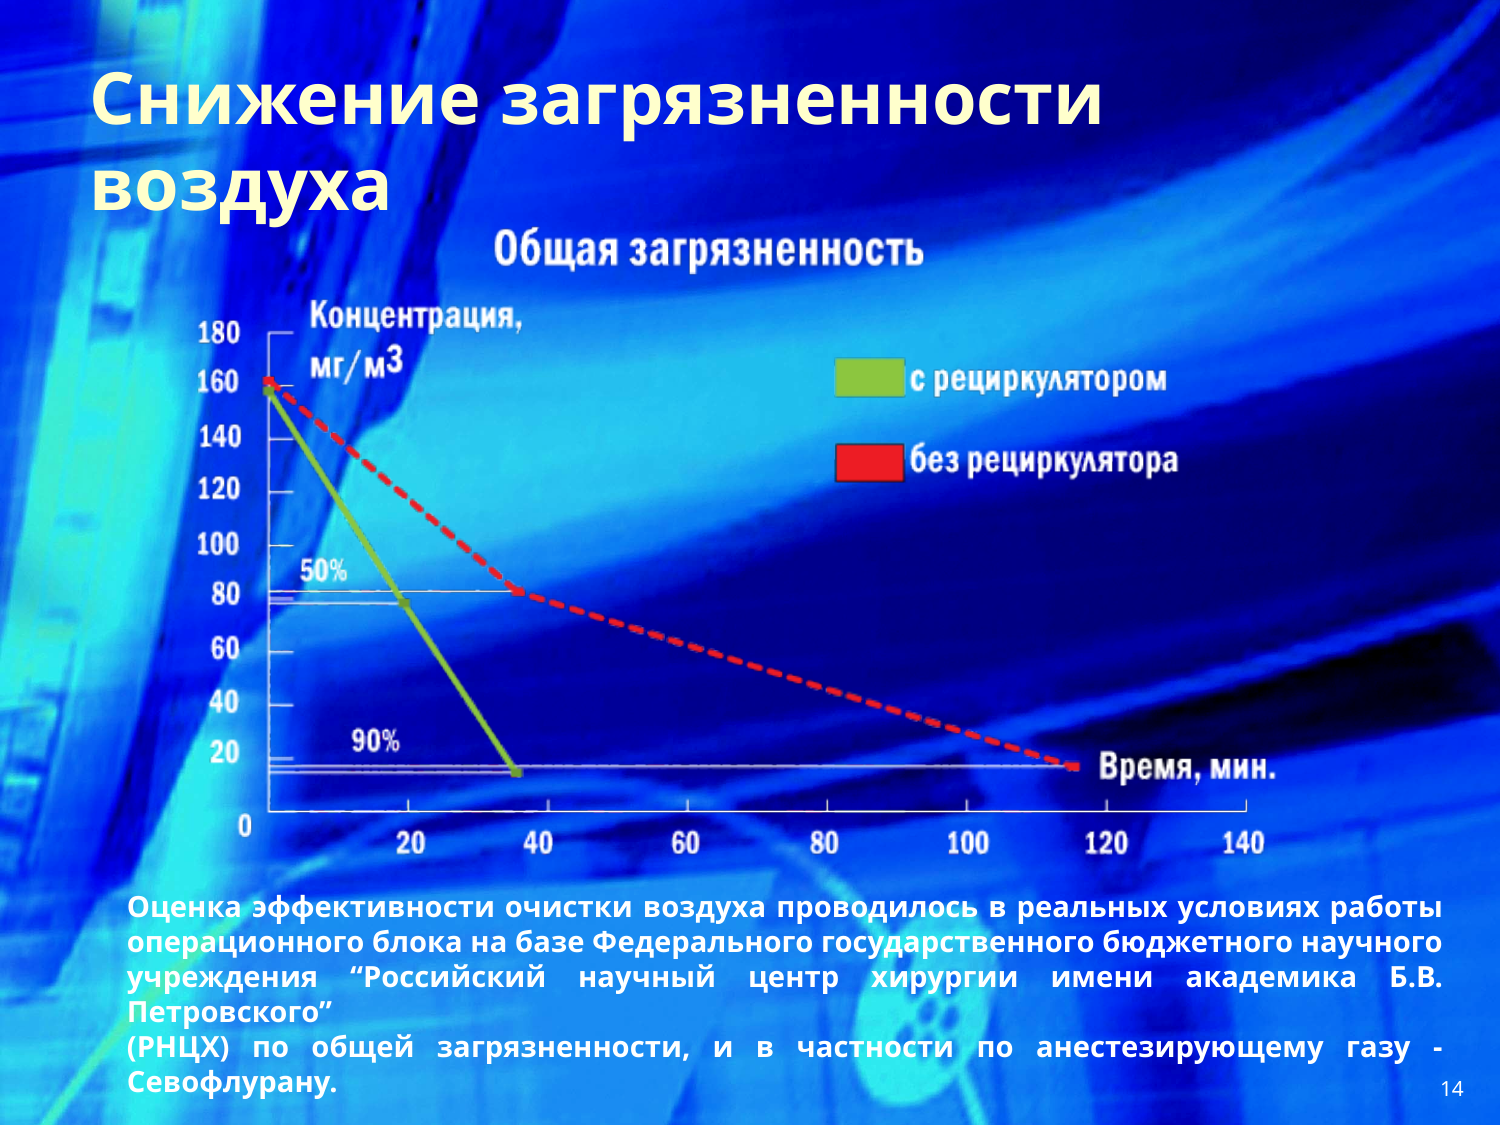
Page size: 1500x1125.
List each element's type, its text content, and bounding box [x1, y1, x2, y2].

title Снижение загрязненности воздуха [75, 45, 1425, 233]
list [194, 219, 1279, 865]
picture [0, 0, 1500, 1125]
slide_number 14 [1418, 1051, 1479, 1112]
text_box Оценка эффективности очистки воздуха проводилось в реальных условиях работы операционного блока на базе Федерального государственного бюджетного научного учреждения “Российский научный центр хирургии имени академика Б.В. Петровского” (РНЦХ) по общей загрязненности, и в частности по анестезирующему газу - Севофлурану. [112, 881, 1459, 1106]
